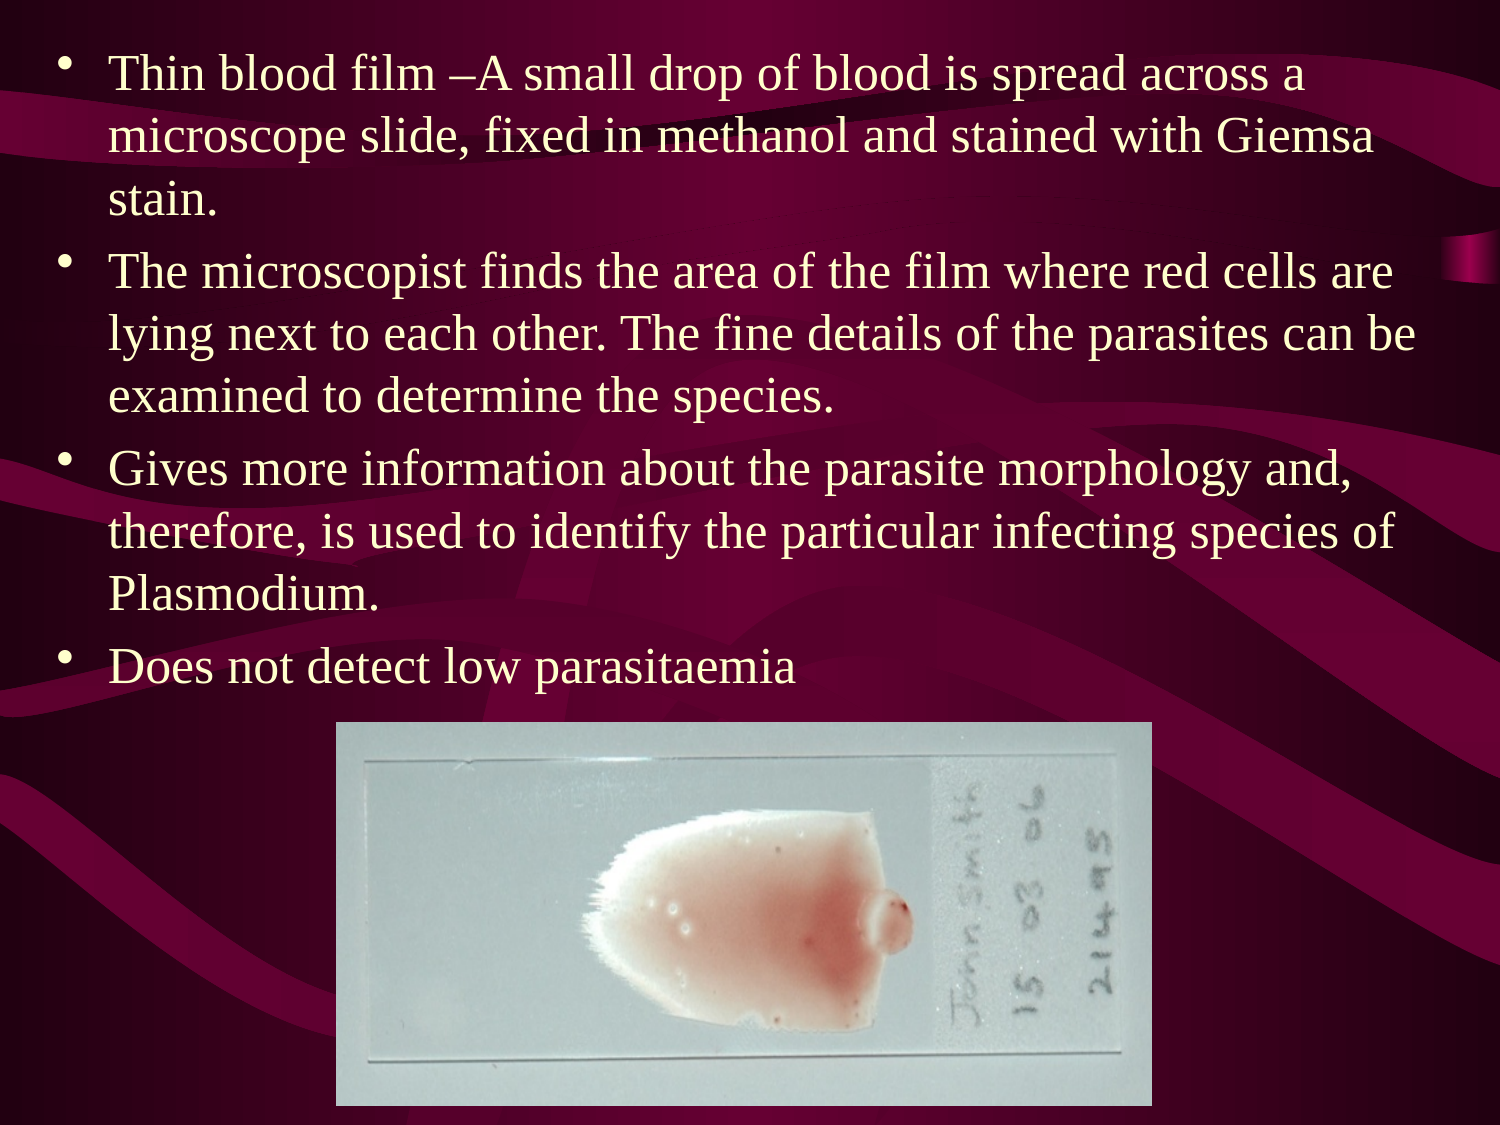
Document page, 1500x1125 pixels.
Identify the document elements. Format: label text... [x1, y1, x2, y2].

picture [336, 722, 1152, 1107]
list Thin blood film –A small drop of blood is spread across a microscope slide, fixed in methanol and stained with Giemsa stain. The microscopist finds the area of the film where red cells are lying next to each other. The fine details of the parasites can be examined to determine the species. Gives more information about the parasite morphology and, therefore, is used to identify the particular infecting species of Plasmodium. Does not detect low parasitaemia [41, 30, 1436, 705]
